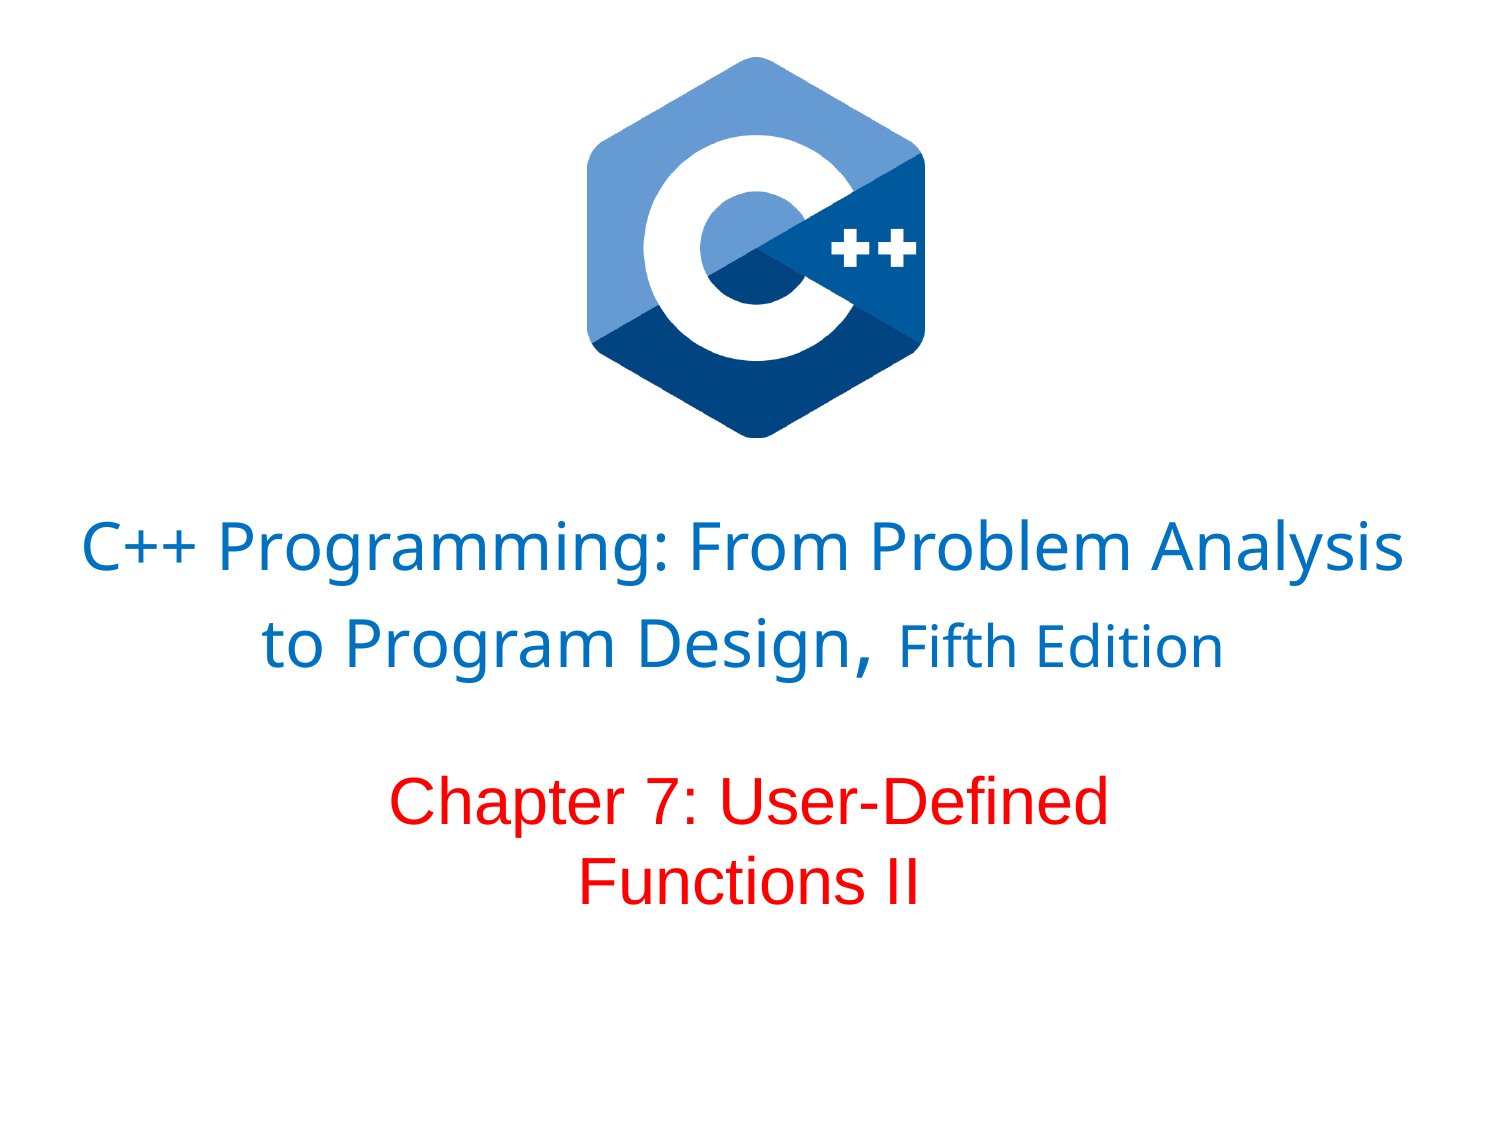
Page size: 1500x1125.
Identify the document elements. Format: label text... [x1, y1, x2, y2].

picture [587, 57, 926, 438]
title C++ Programming: From Problem Analysis to Program Design, Fifth Edition [24, 499, 1463, 688]
subtitle Chapter 7: User-Defined Functions II [224, 749, 1276, 1038]
